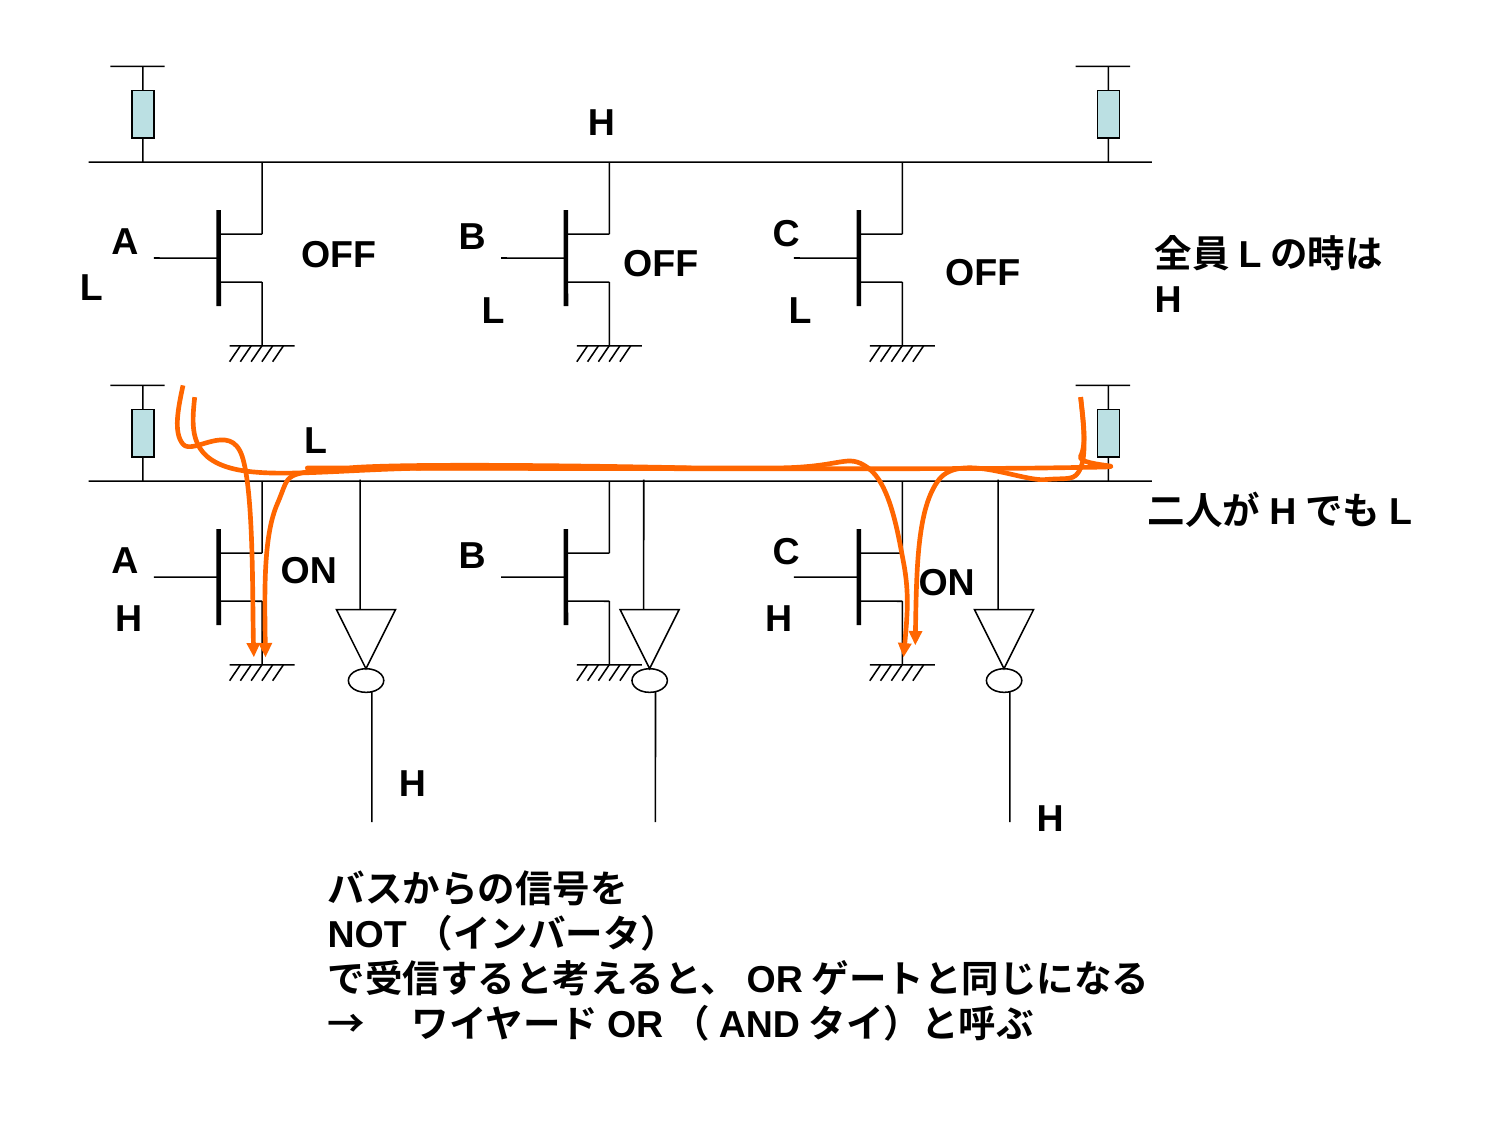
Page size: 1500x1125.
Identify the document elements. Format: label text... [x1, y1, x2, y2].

text_box 全員Lの時は H [1152, 223, 1398, 328]
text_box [974, 479, 1034, 823]
text_box H [396, 751, 441, 812]
text_box バスからの信号を NOT（インバータ） で受信すると考えると、ORゲートと同じになる → ワイヤードOR（ANDタイ）と呼ぶ [312, 857, 1365, 1053]
text_box H [1021, 786, 1079, 847]
text_box L [65, 255, 88, 316]
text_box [336, 479, 396, 823]
text_box 二人がHでもL [1152, 479, 1427, 585]
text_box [88, 66, 1152, 362]
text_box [88, 385, 1152, 681]
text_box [620, 479, 680, 823]
